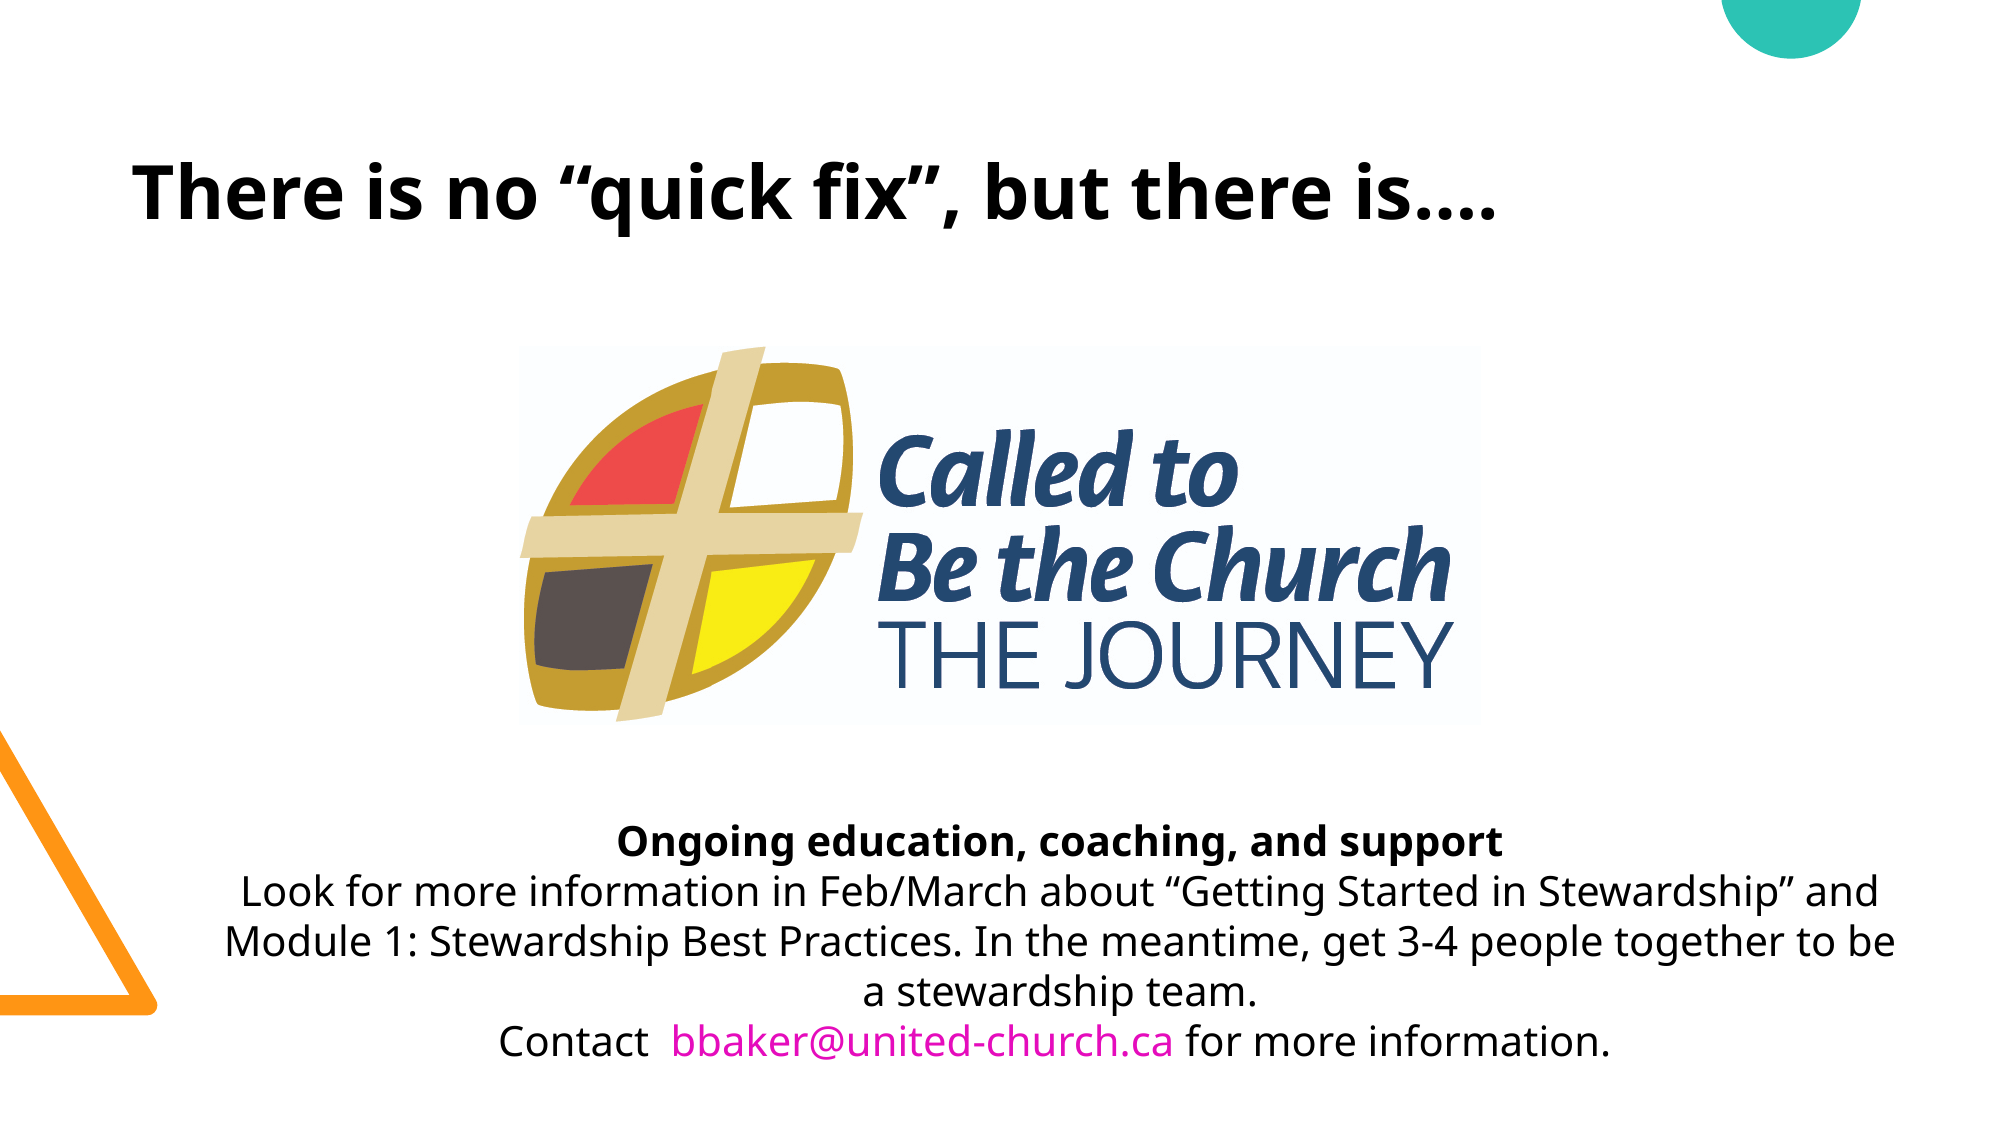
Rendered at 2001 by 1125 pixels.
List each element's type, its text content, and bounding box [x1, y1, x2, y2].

text_box Ongoing education, coaching, and support Look for more information in Feb/March about “Getting Started in Stewardship” and Module 1: Stewardship Best Practices. In the meantime, get 3-4 people together to be a stewardship team. Contact bbaker@united-church.ca for more information. [206, 807, 1915, 1080]
picture [519, 346, 1481, 725]
text_box There is no “quick fix”, but there is…. [117, 137, 1618, 243]
